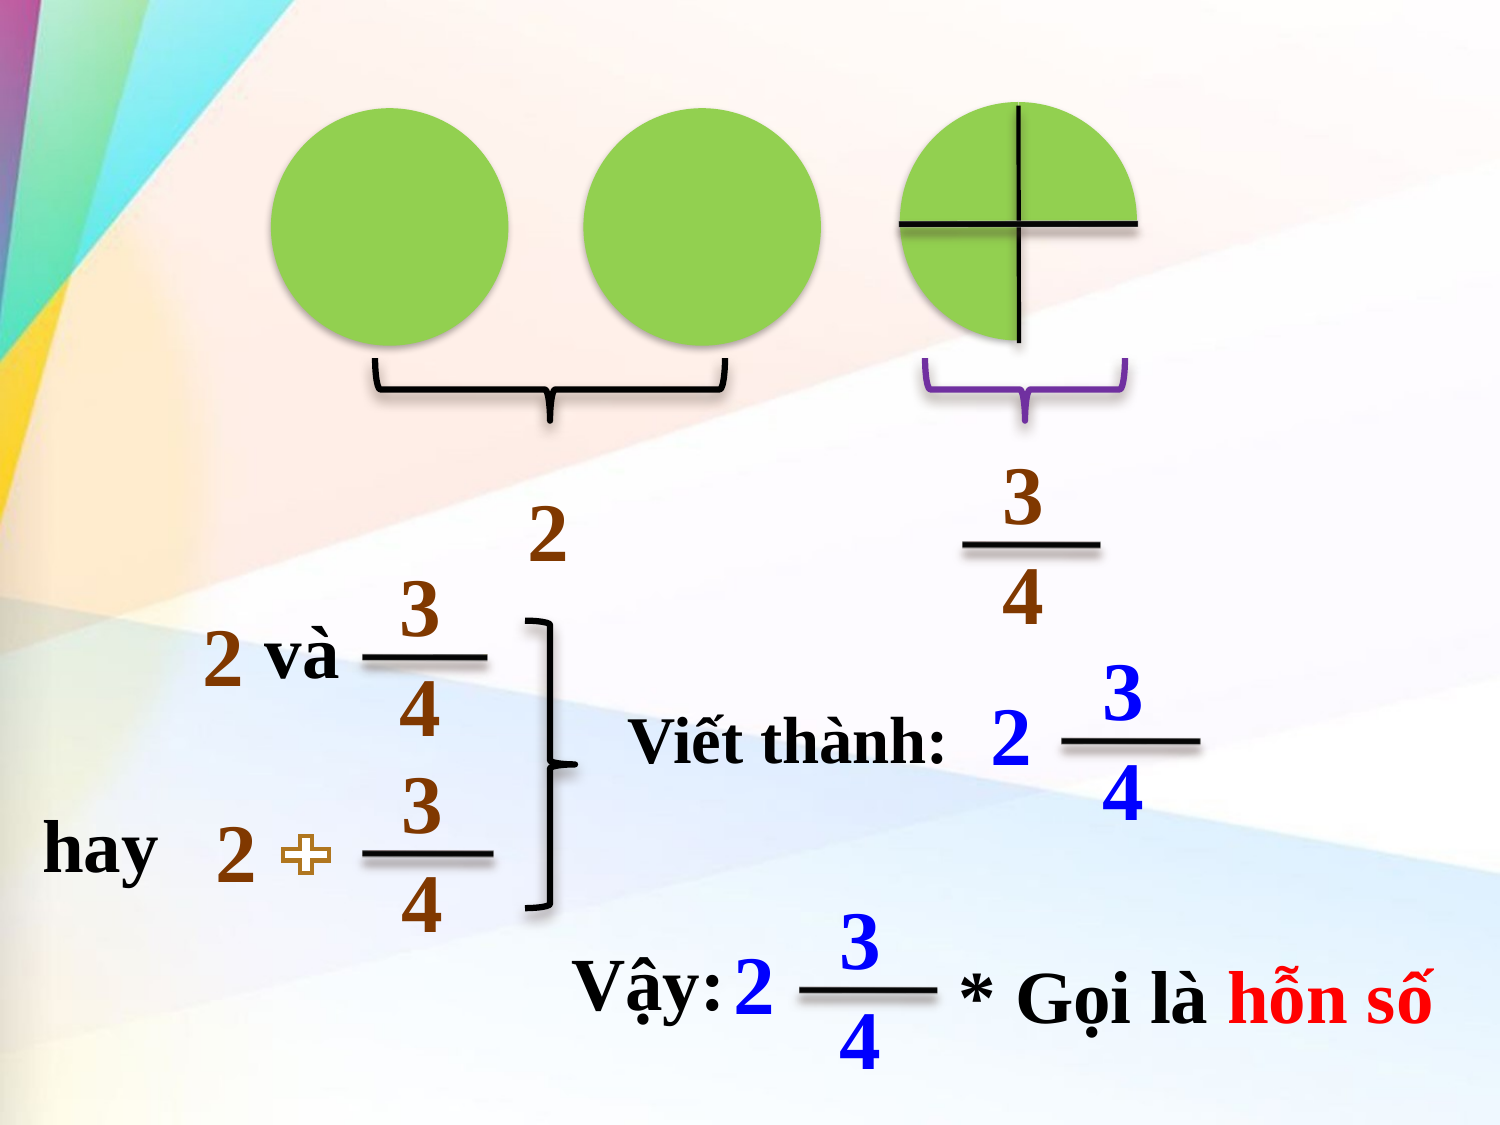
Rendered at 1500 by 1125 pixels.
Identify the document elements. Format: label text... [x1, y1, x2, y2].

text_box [974, 629, 1326, 846]
text_box Viết thành: [612, 689, 969, 785]
text_box [1018, 102, 1137, 212]
text_box [937, 101, 1019, 134]
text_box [947, 433, 1226, 650]
text_box [270, 108, 509, 346]
text_box 2 [512, 470, 750, 586]
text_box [555, 878, 1500, 1095]
text_box [375, 358, 726, 421]
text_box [27, 741, 613, 959]
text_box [187, 545, 601, 740]
picture [0, 0, 1500, 1125]
text_box [583, 108, 821, 346]
text_box [1012, 358, 1126, 421]
text_box [903, 141, 930, 192]
